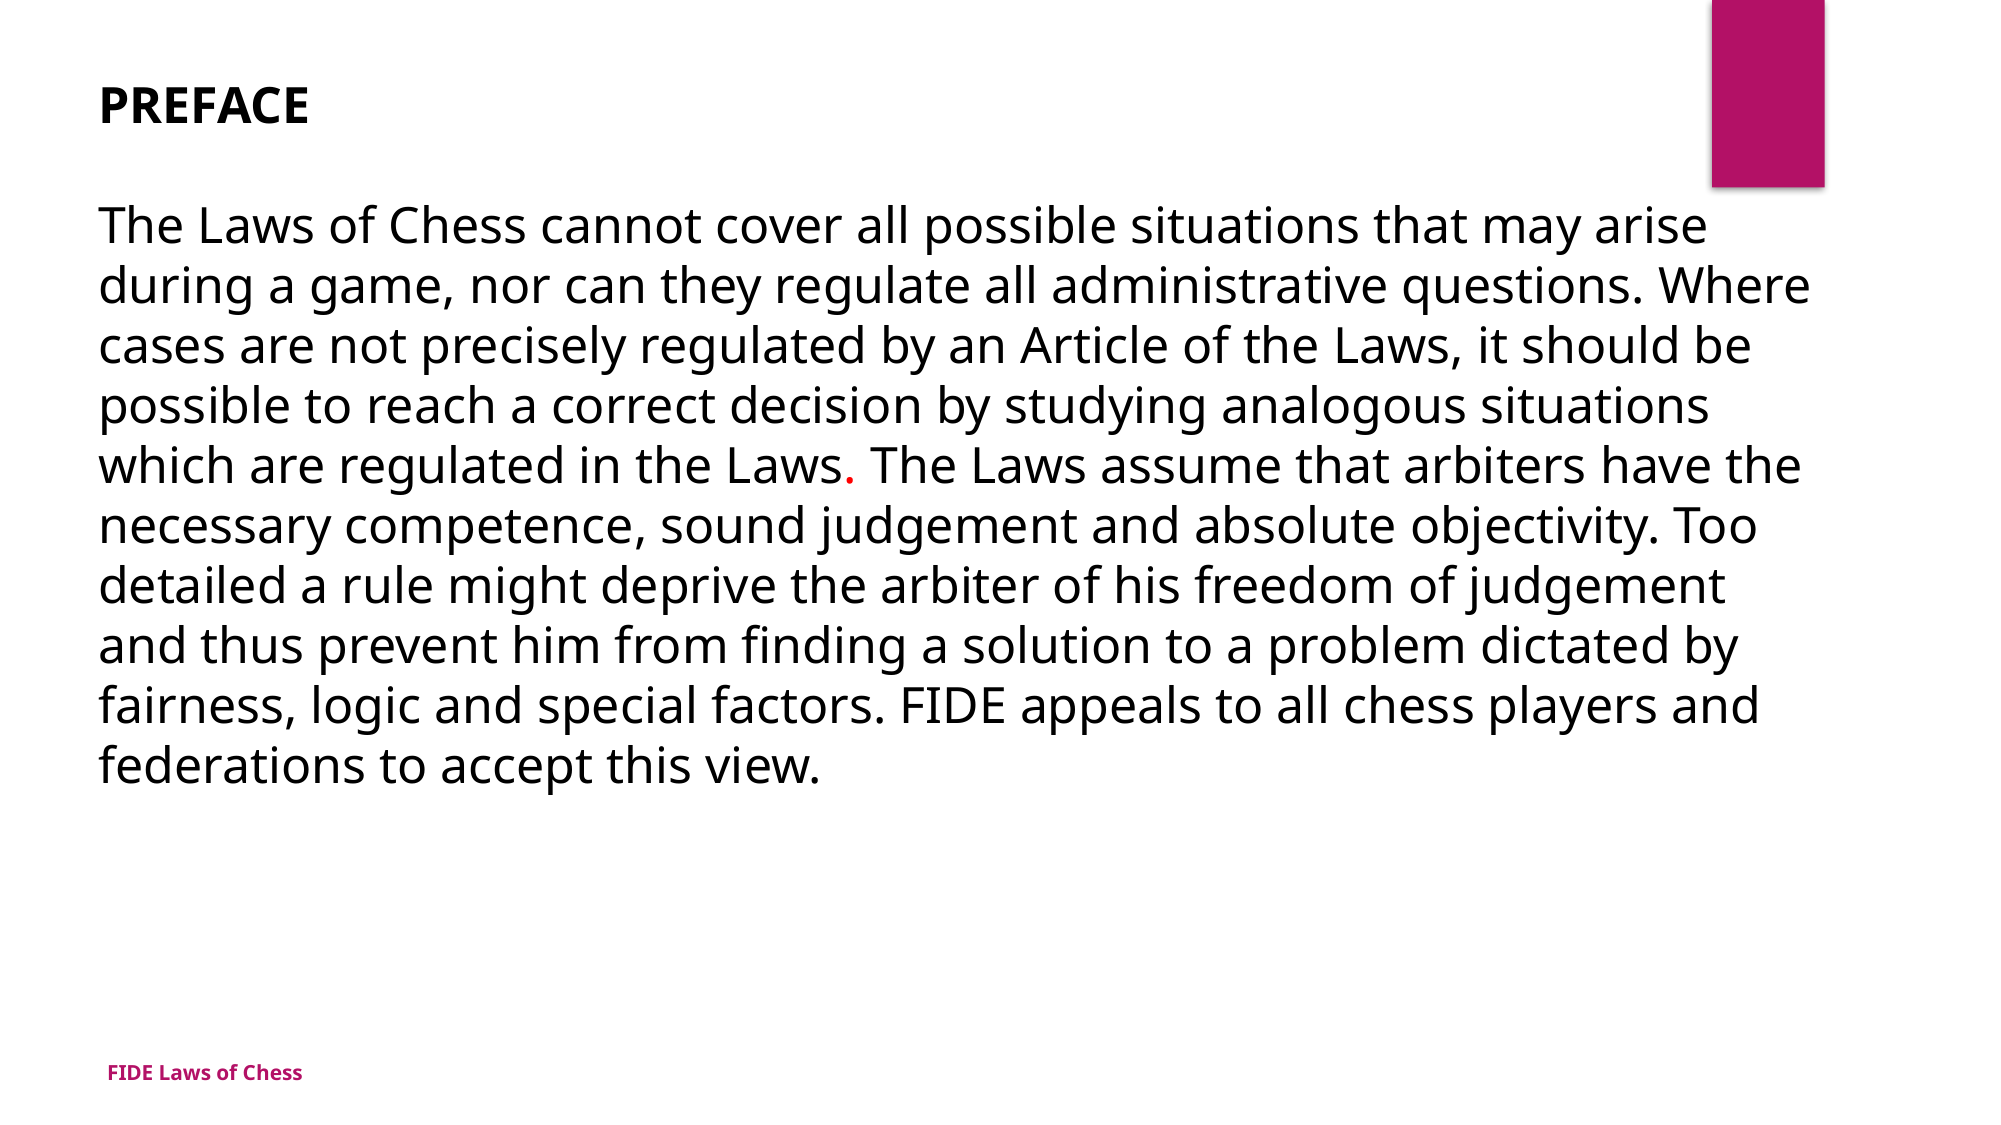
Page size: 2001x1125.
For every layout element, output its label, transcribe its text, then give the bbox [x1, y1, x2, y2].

footer FIDE Laws of Chess [92, 1048, 726, 1099]
text_box PREFACE The Laws of Chess cannot cover all possible situations that may arise during a game, nor can they regulate all administrative questions. Where cases are not precisely regulated by an Article of the Laws, it should be possible to reach a correct decision by studying analogous situations which are regulated in the Laws. The Laws assume that arbiters have the necessary competence, sound judgement and absolute objectivity. Too detailed a rule might deprive the arbiter of his freedom of judgement and thus prevent him from finding a solution to a problem dictated by fairness, logic and special factors. FIDE appeals to all chess players and federations to accept this view. [83, 66, 1834, 847]
